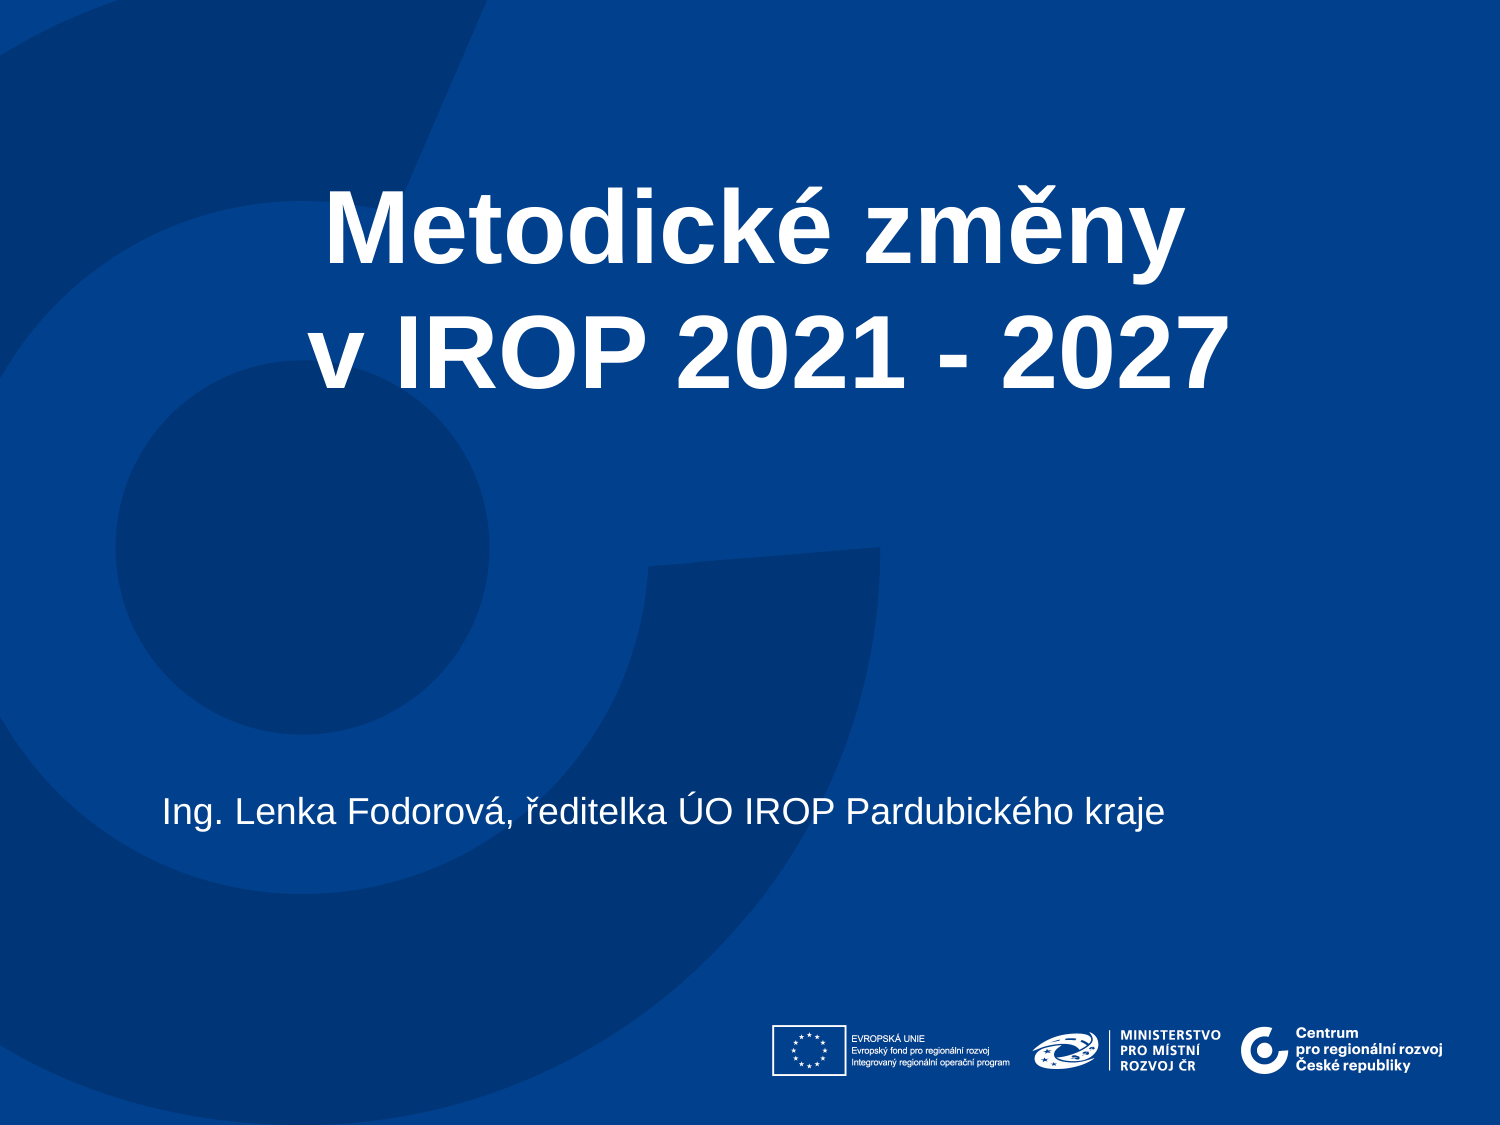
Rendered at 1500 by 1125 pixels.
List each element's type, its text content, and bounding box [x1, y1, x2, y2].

text_box Metodické změny v IROP 2021 - 2027 [162, 152, 1379, 515]
picture [0, 0, 1500, 1125]
text_box Ing. Lenka Fodorová, ředitelka ÚO IROP Pardubického kraje [146, 779, 1199, 869]
